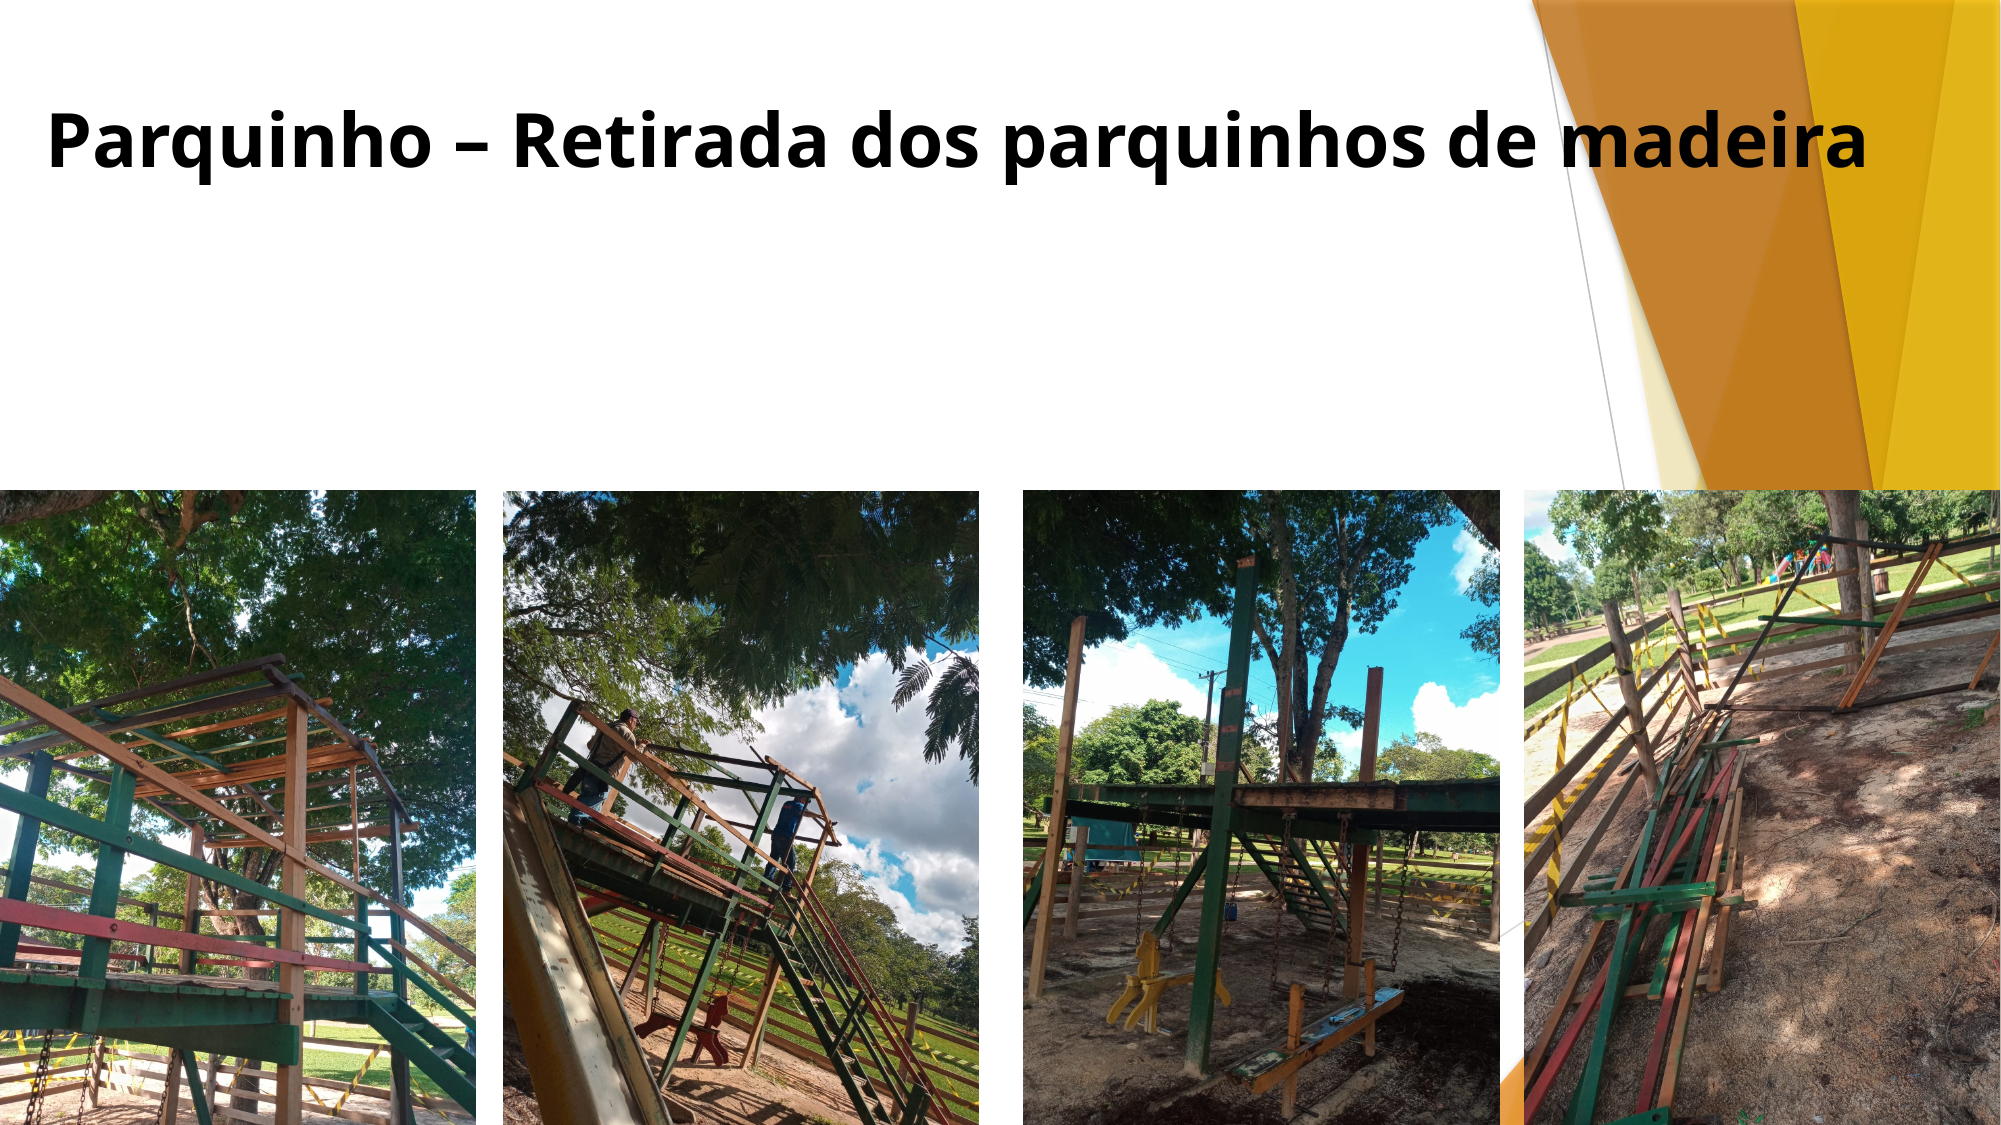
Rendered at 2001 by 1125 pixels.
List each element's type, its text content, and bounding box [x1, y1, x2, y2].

picture [1523, 490, 2000, 1125]
picture [502, 490, 980, 1125]
text_box Parquinho – Retirada dos parquinhos de madeira [30, 84, 1964, 317]
picture [0, 490, 477, 1125]
picture [1023, 490, 1500, 1125]
